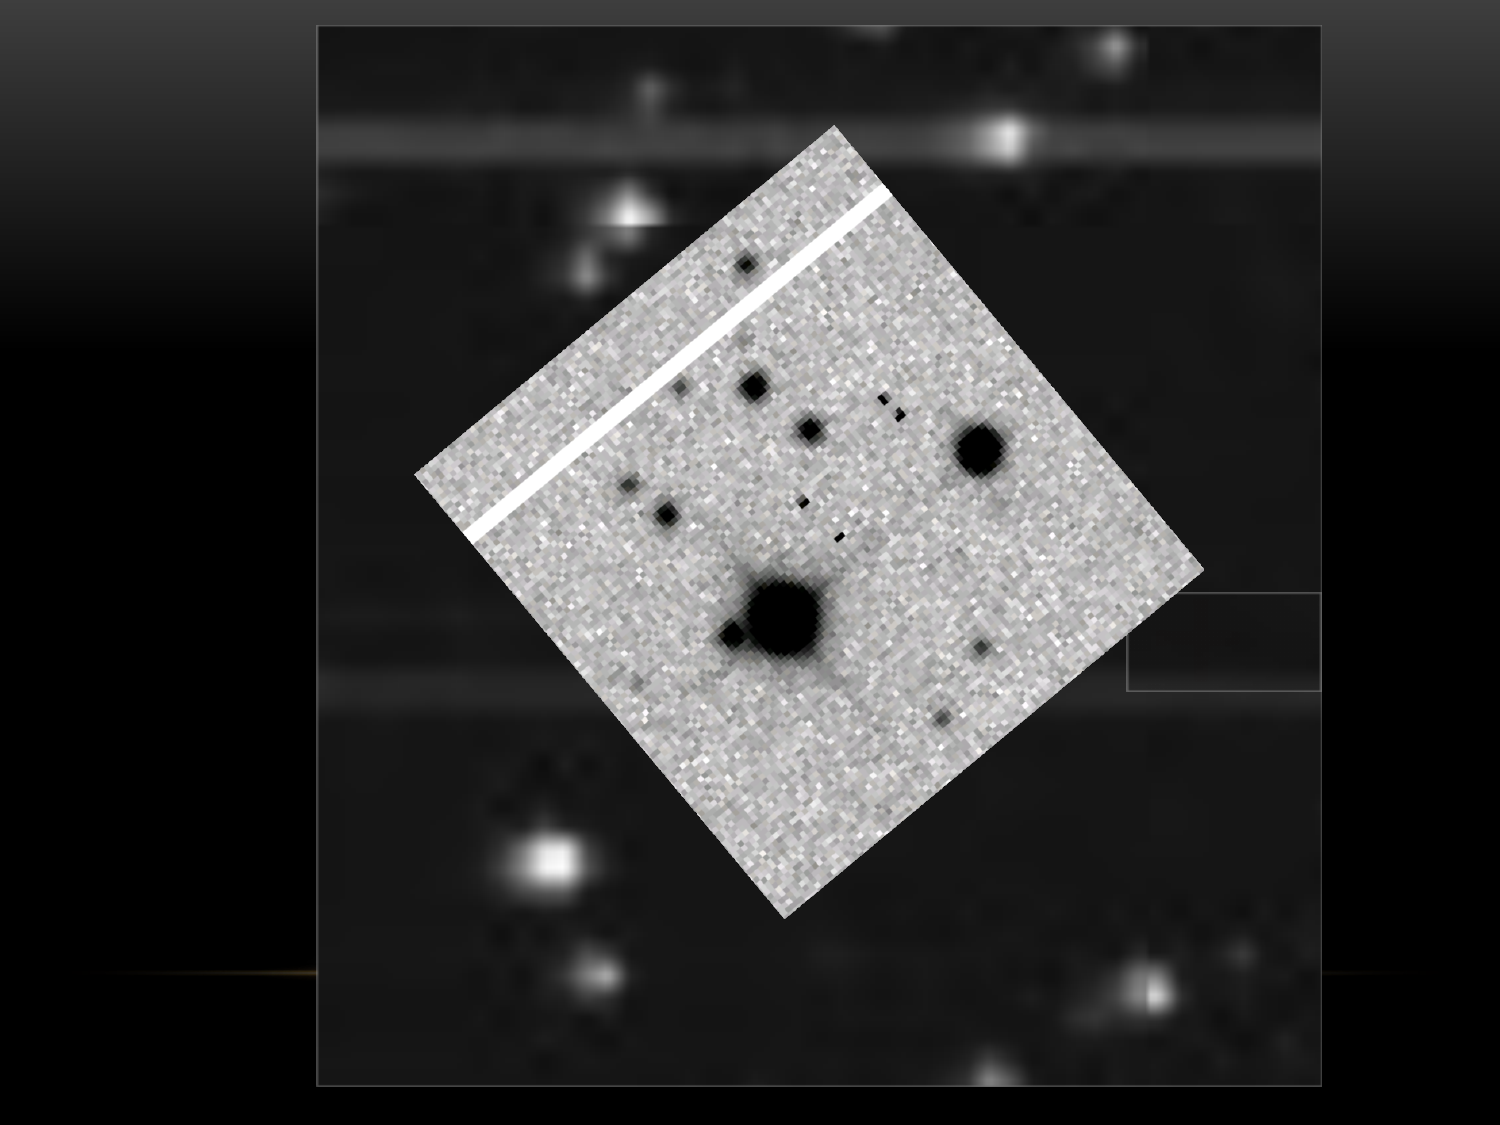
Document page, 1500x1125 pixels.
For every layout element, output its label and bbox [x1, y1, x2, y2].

slide_number [937, 1099, 1188, 1103]
text_box [316, 23, 1322, 1087]
picture [0, 0, 1500, 1125]
